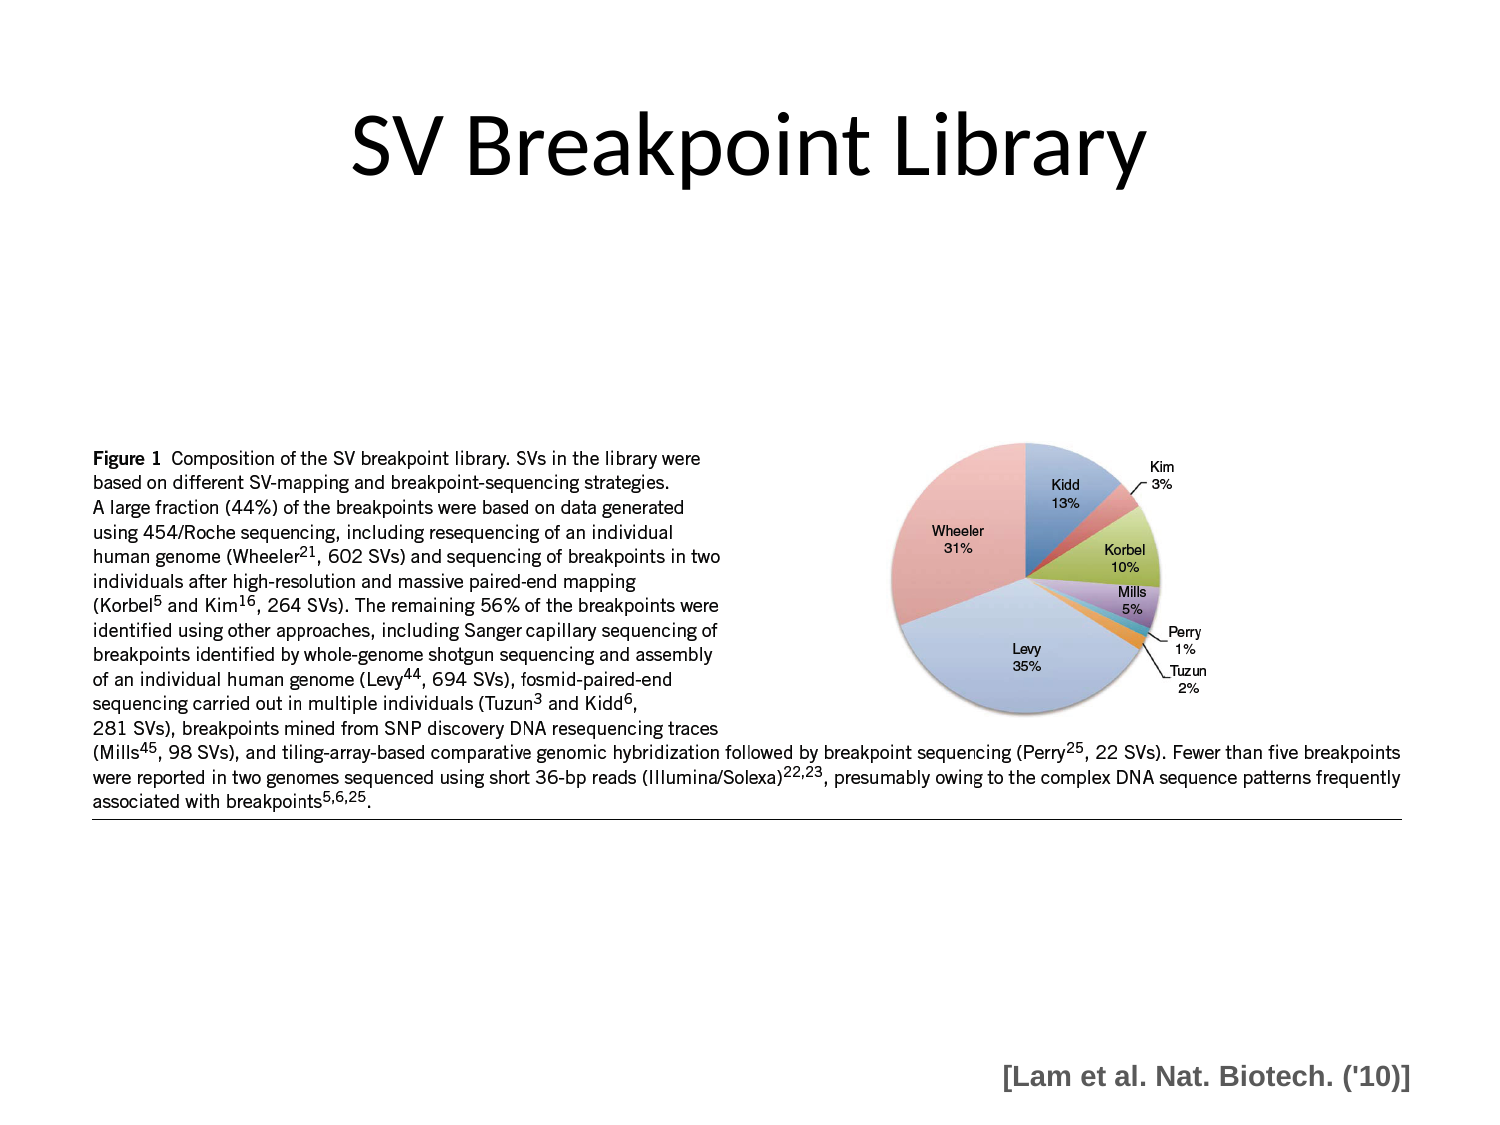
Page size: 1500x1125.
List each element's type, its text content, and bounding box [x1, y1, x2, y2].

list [74, 425, 1426, 843]
text_box [Lam et al. Nat. Biotech. ('10)] [987, 1050, 1429, 1101]
title SV Breakpoint Library [75, 45, 1425, 233]
